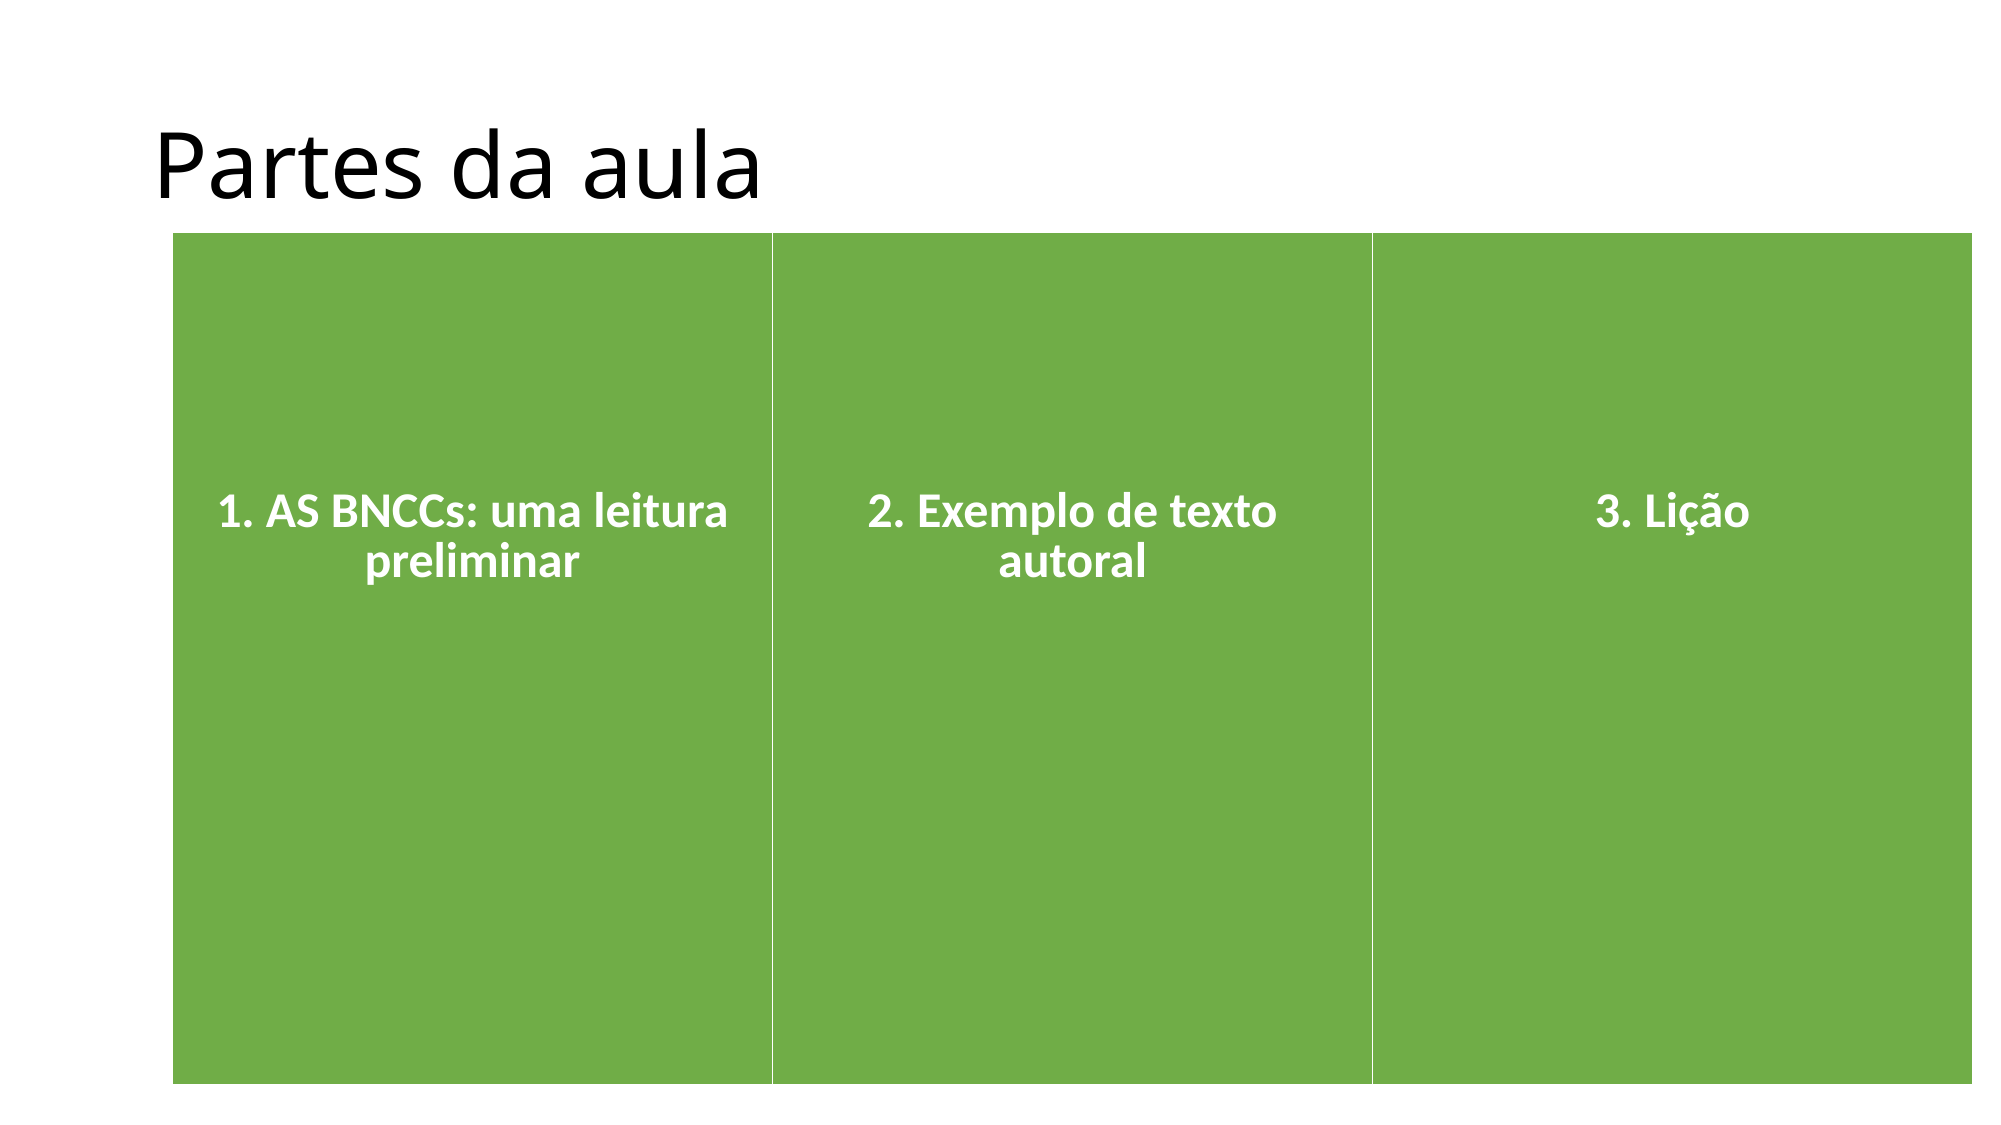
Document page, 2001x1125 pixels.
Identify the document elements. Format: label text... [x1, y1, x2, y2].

table_header 1. AS BNCCs: uma leitura preliminar [173, 233, 772, 1084]
table_header 2. Exemplo de texto autoral [773, 233, 1372, 1084]
table_header 3. Lição [1373, 233, 1972, 1084]
title Partes da aula [137, 59, 1863, 278]
